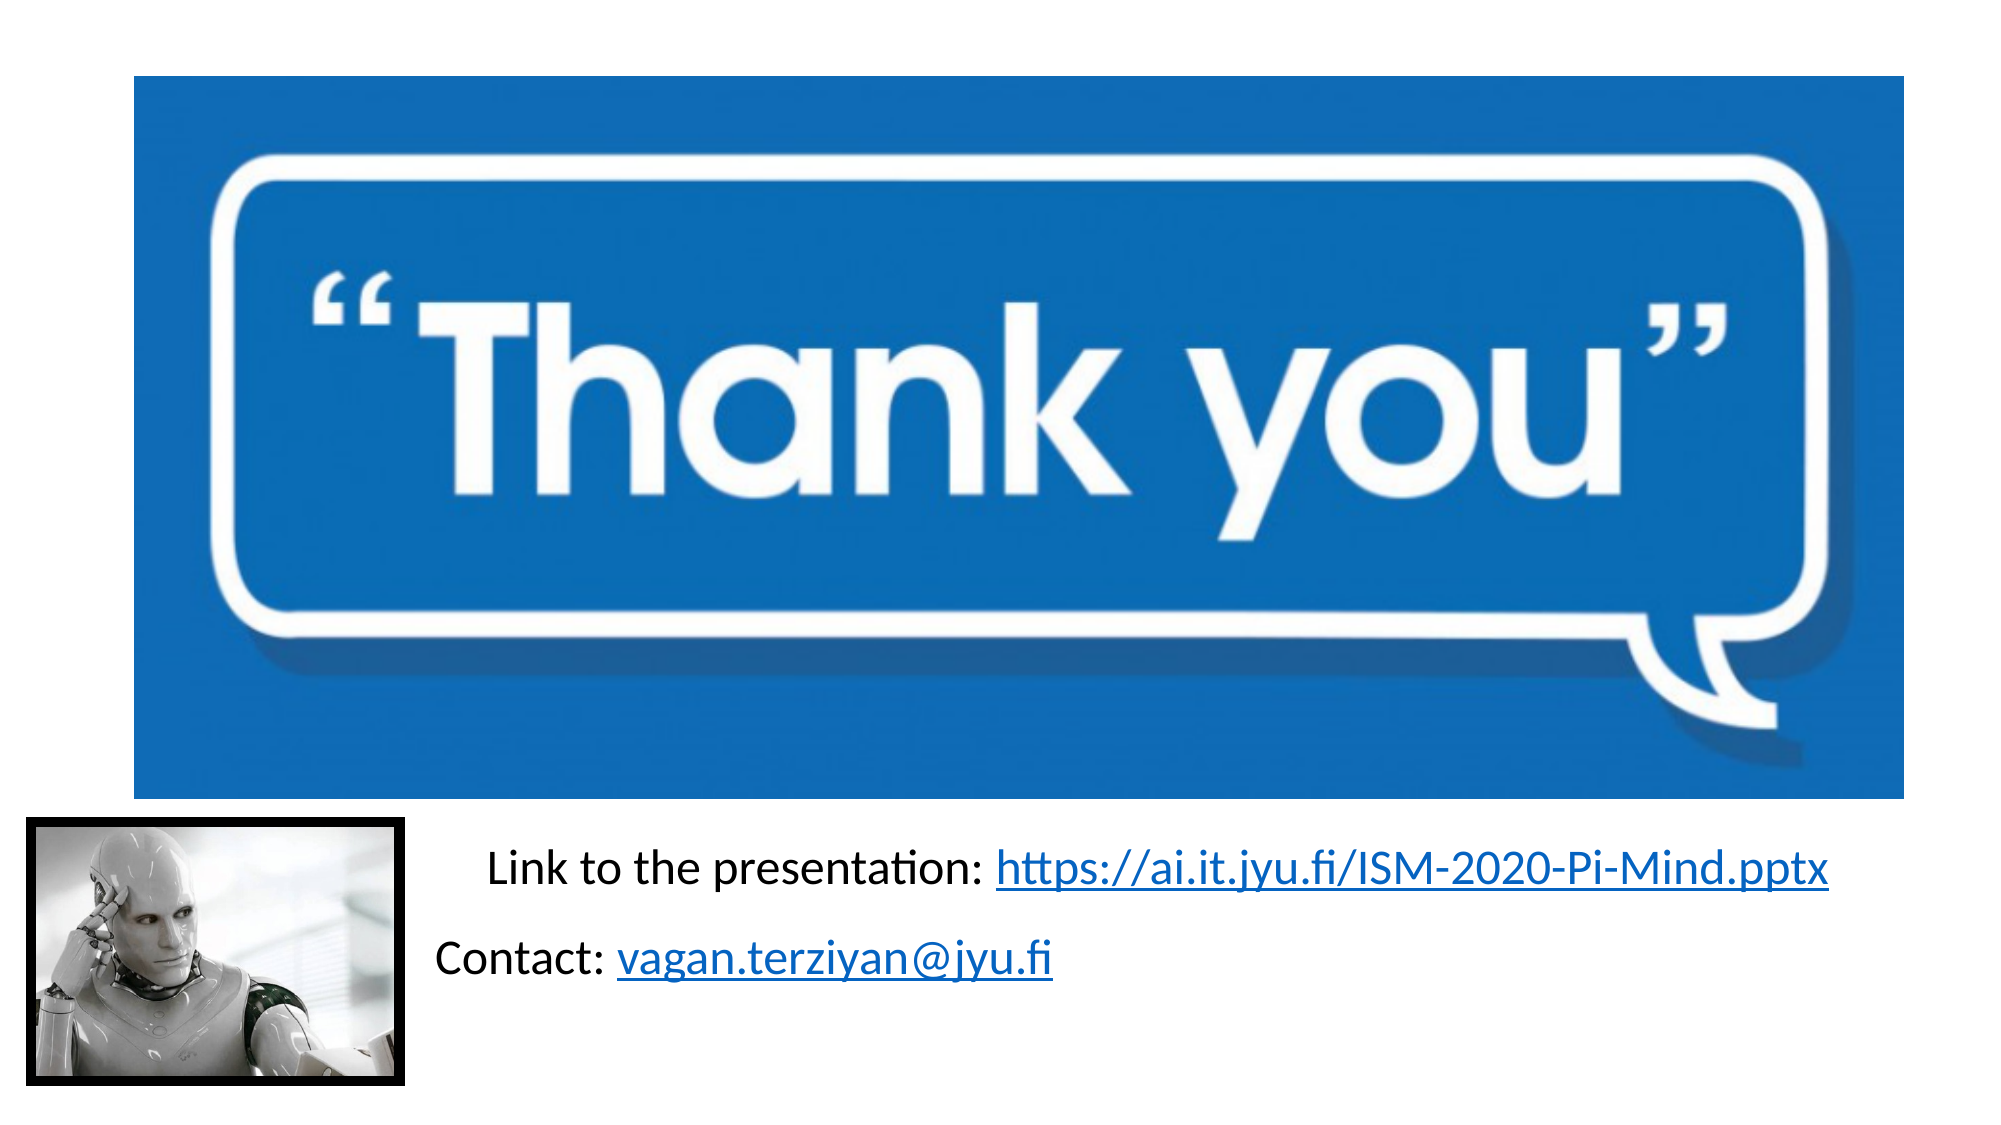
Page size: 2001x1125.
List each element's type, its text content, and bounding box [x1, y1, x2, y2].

text_box Contact: vagan.terziyan@jyu.fi [420, 917, 1091, 993]
picture [134, 76, 1904, 799]
picture [36, 827, 395, 1076]
text_box Link to the presentation: https://ai.it.jyu.fi/ISM-2020-Pi-Mind.pptx [471, 827, 1867, 903]
